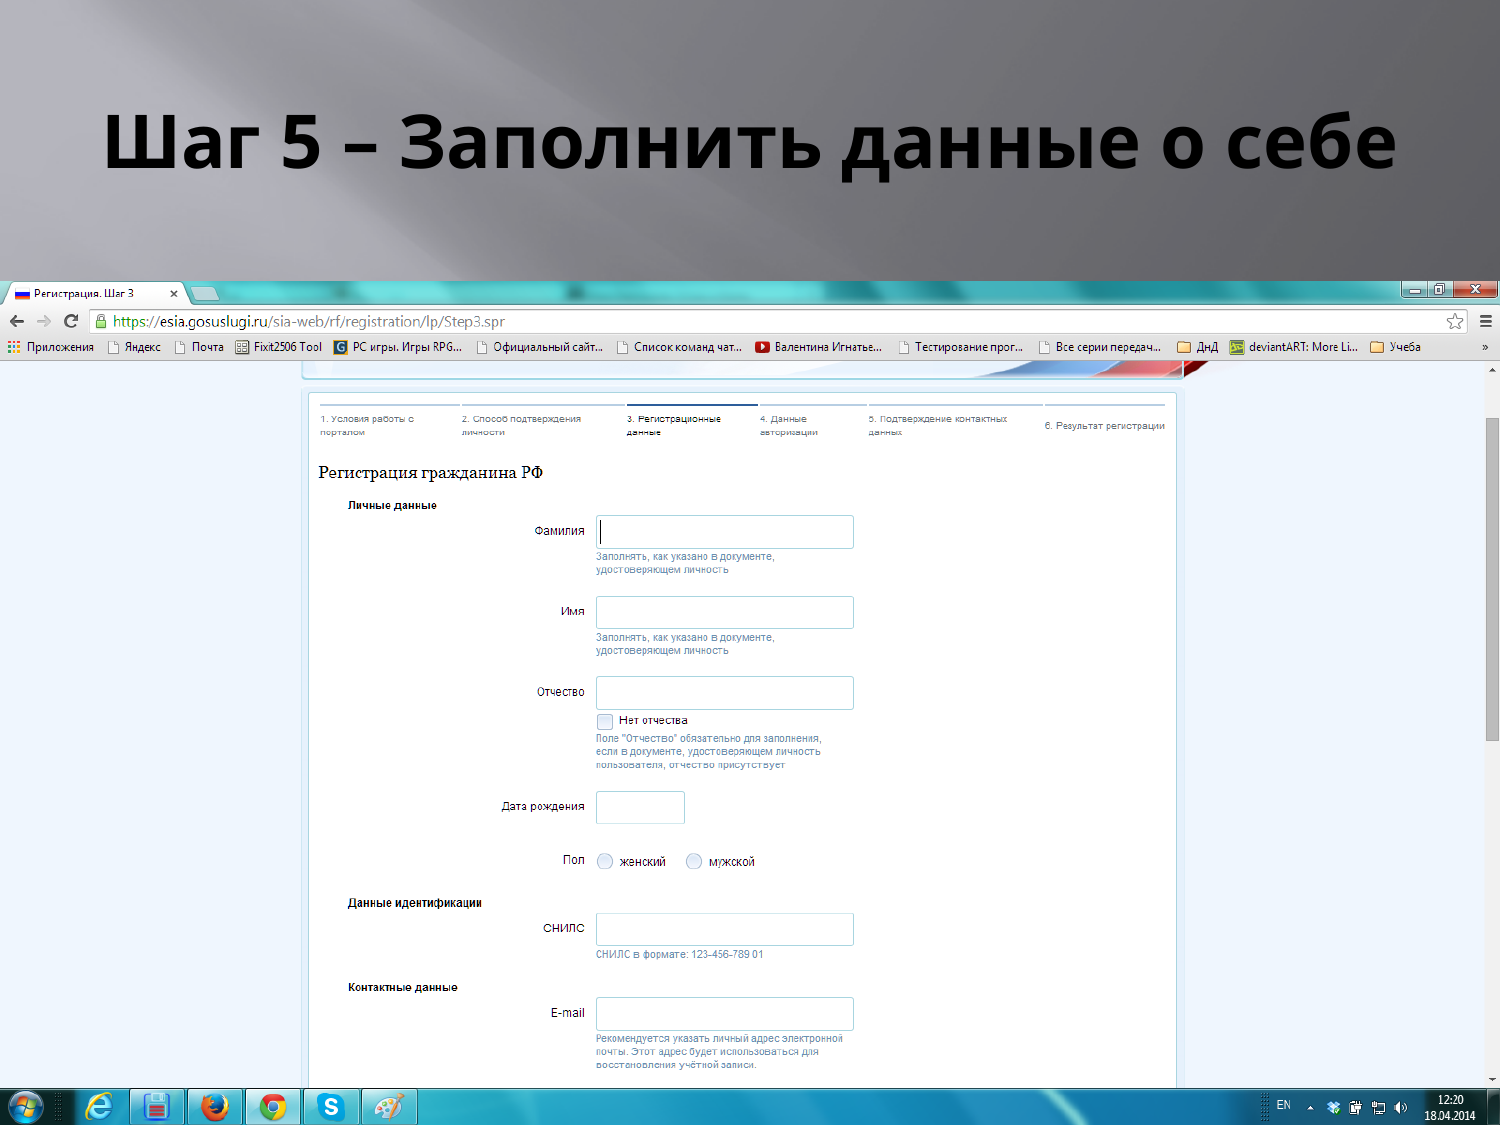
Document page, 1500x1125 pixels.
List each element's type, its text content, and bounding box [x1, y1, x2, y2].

title Шаг 5 – Заполнить данные о себе [75, 45, 1425, 233]
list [0, 281, 1500, 1125]
